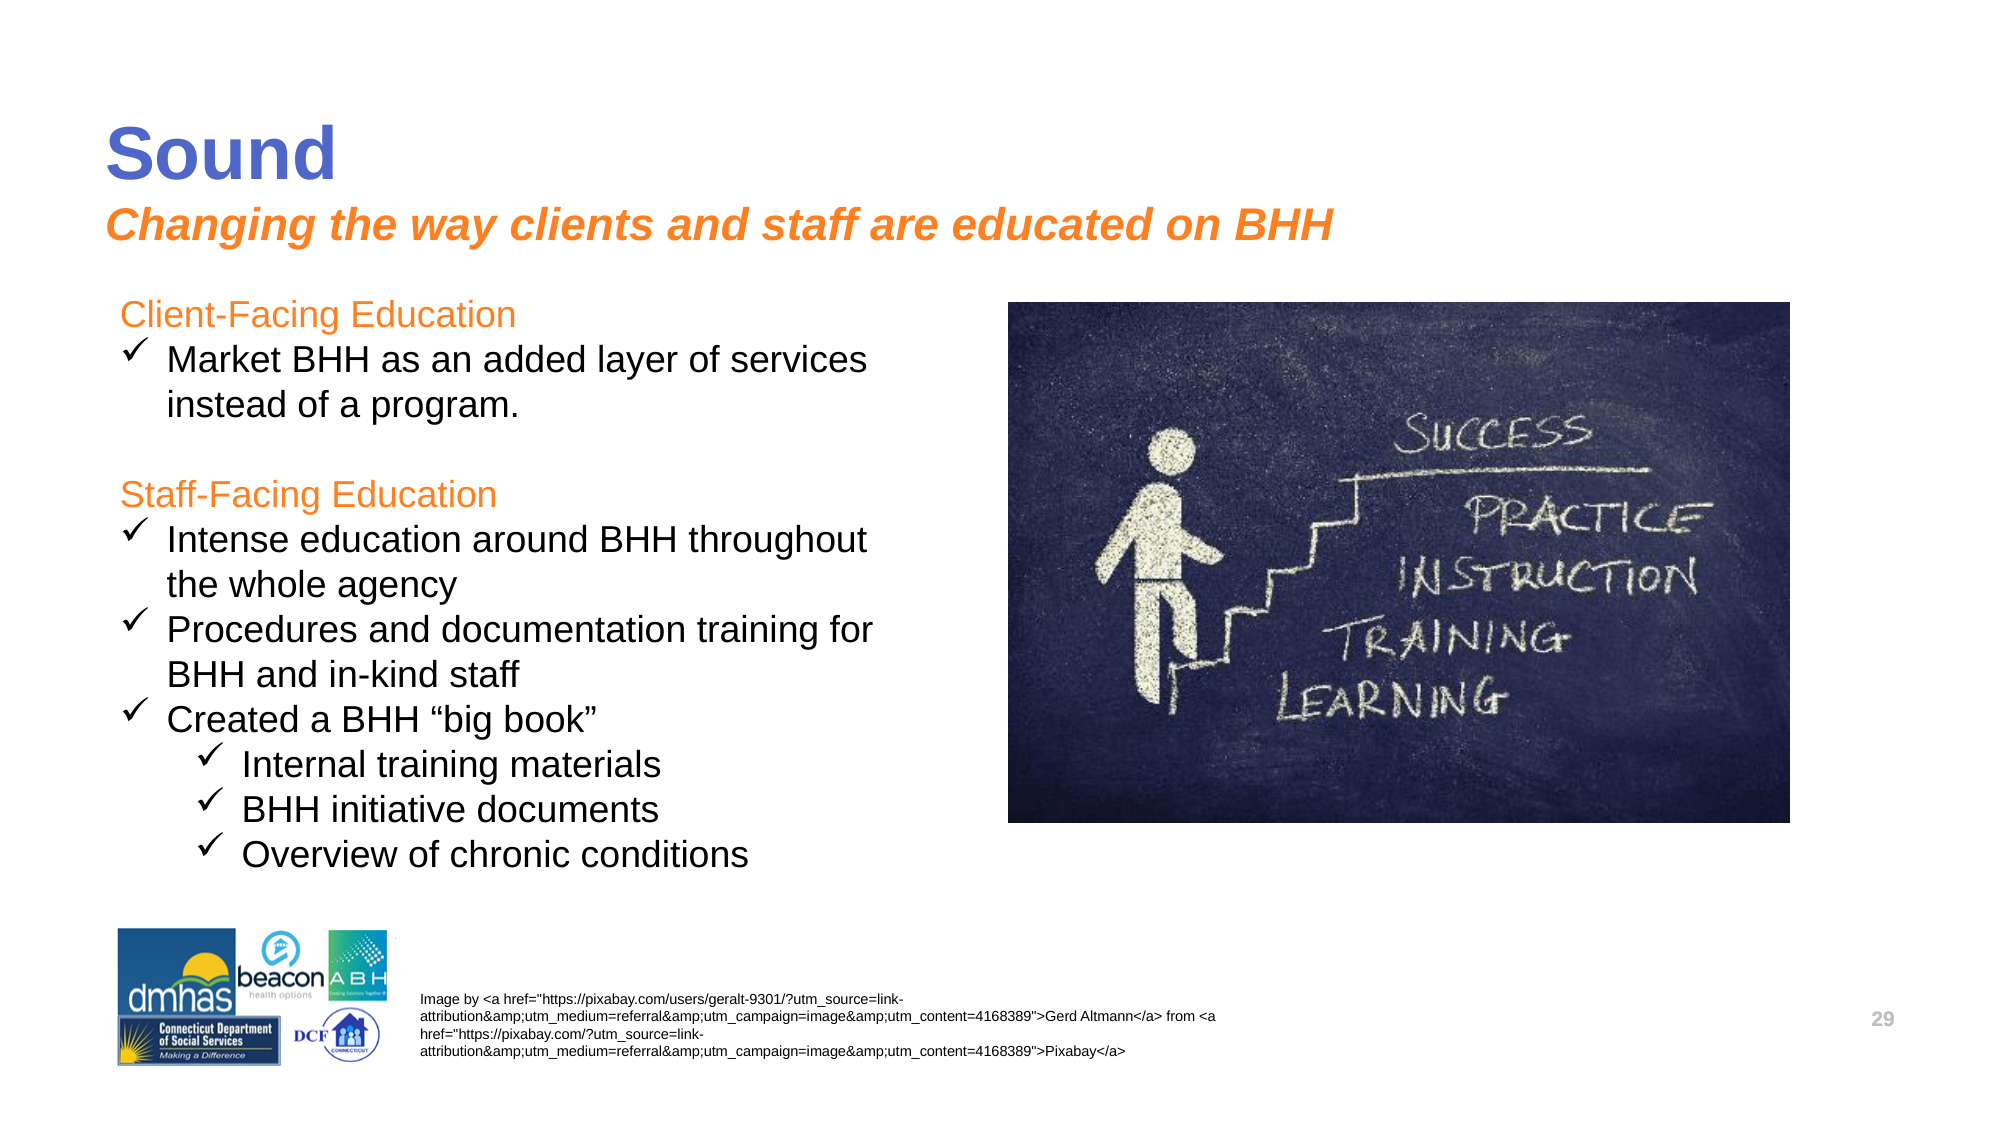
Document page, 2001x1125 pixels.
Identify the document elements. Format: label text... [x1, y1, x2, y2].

picture [105, 922, 396, 1071]
text_box Image by <a href="https://pixabay.com/users/geralt-9301/?utm_source=link-attribution&amp;utm_medium=referral&amp;utm_campaign=image&amp;utm_content=4168389">Gerd Altmann</a> from <a href="https://pixabay.com/?utm_source=link-attribution&amp;utm_medium=referral&amp;utm_campaign=image&amp;utm_content=4168389">Pixabay</a> [405, 982, 1406, 1067]
text_box Client-Facing Education Market BHH as an added layer of services instead of a program. Staff-Facing Education Intense education around BHH throughout the whole agency Procedures and documentation training for BHH and in-kind staff Created a BHH “big book” Internal training materials BHH initiative documents Overview of chronic conditions [105, 282, 925, 922]
picture [1008, 302, 1790, 823]
title Sound Changing the way clients and staff are educated on BHH [105, 104, 1895, 283]
